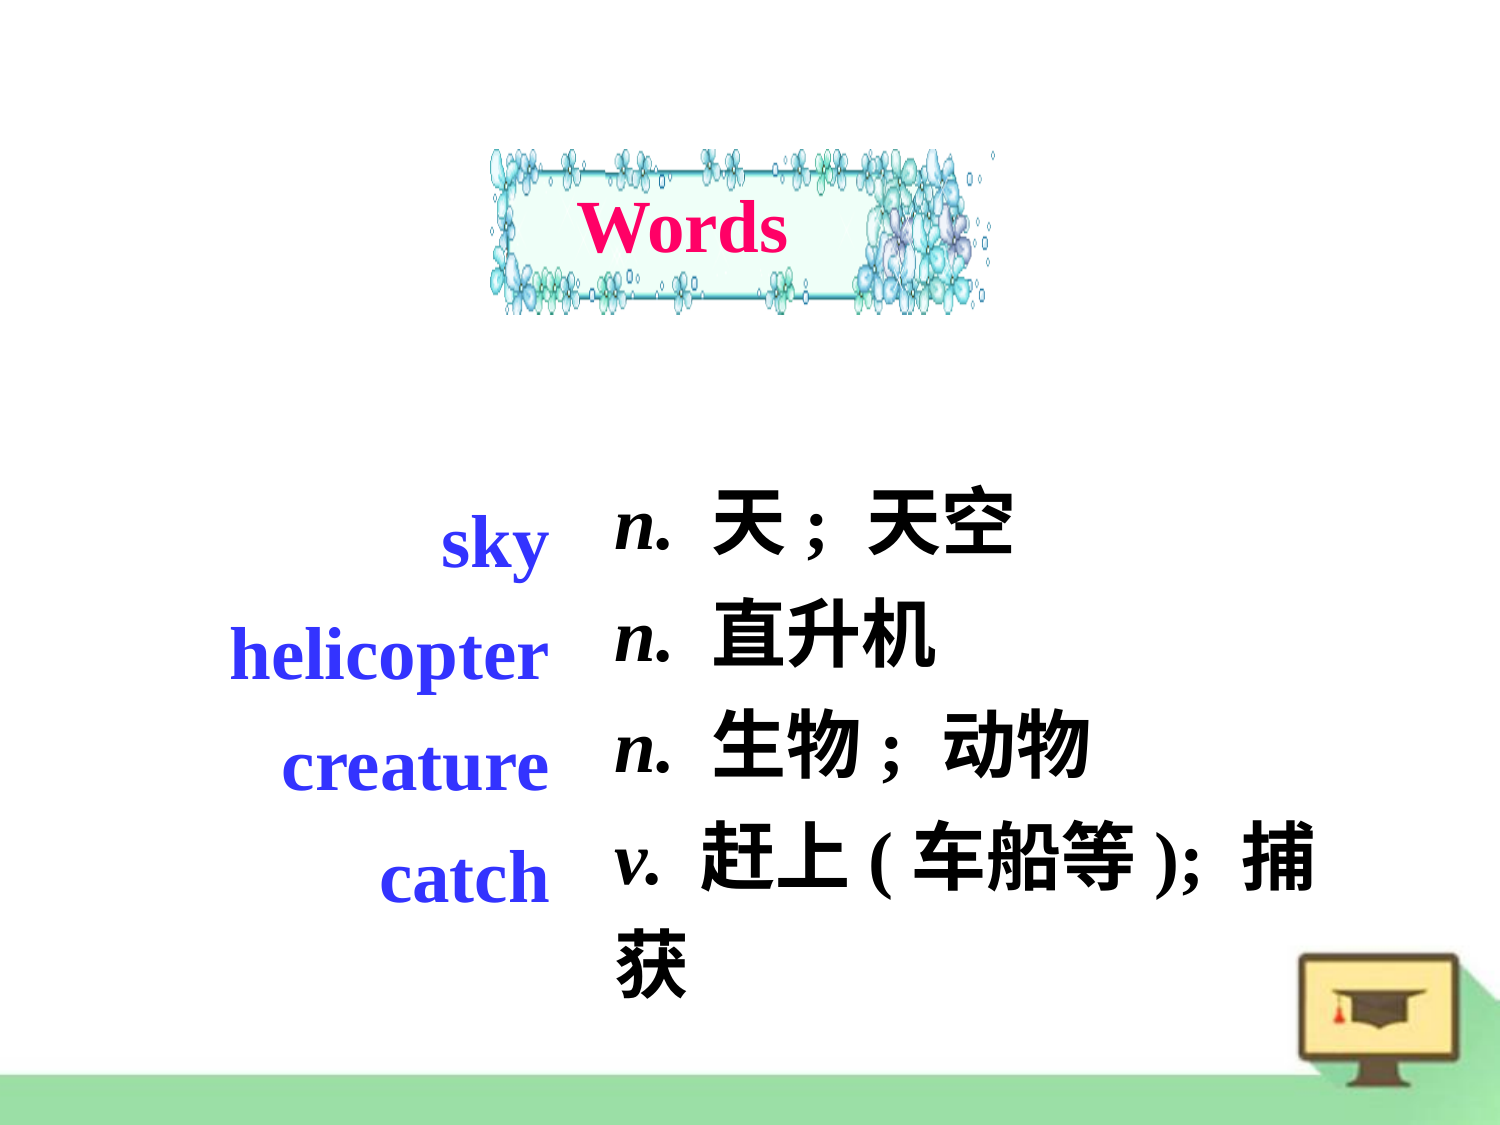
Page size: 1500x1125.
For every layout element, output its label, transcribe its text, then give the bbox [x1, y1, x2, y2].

picture [0, 0, 1500, 1125]
text_box n. 天; 天空 n. 直升机 n. 生物; 动物 v. 赶上(车船等); 捕获 [599, 355, 1350, 1015]
text_box sky helicopter creature catch [80, 355, 565, 925]
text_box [489, 148, 999, 316]
